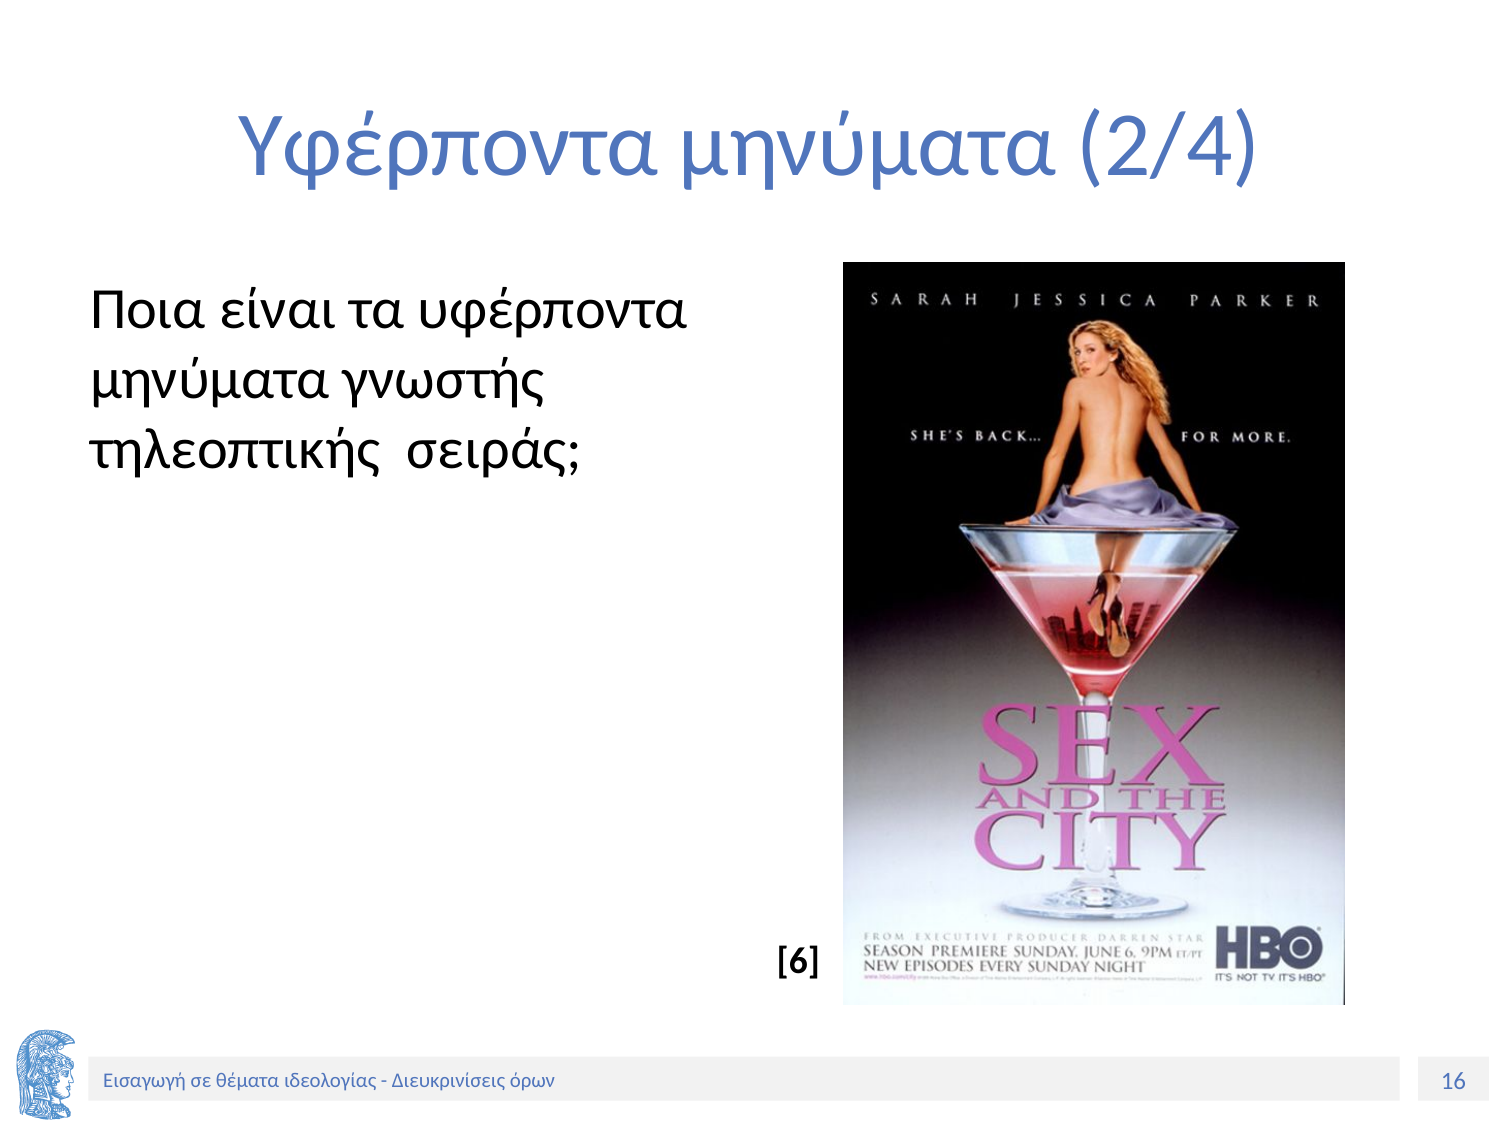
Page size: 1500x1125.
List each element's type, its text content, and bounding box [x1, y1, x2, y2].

list Ποια είναι τα υφέρποντα μηνύματα γνωστής τηλεοπτικής σειράς; [75, 262, 738, 1005]
picture [9, 1026, 81, 1120]
text_box [6] [761, 928, 837, 988]
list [842, 262, 1345, 1006]
title Υφέρποντα μηνύματα (2/4) [75, 45, 1425, 233]
